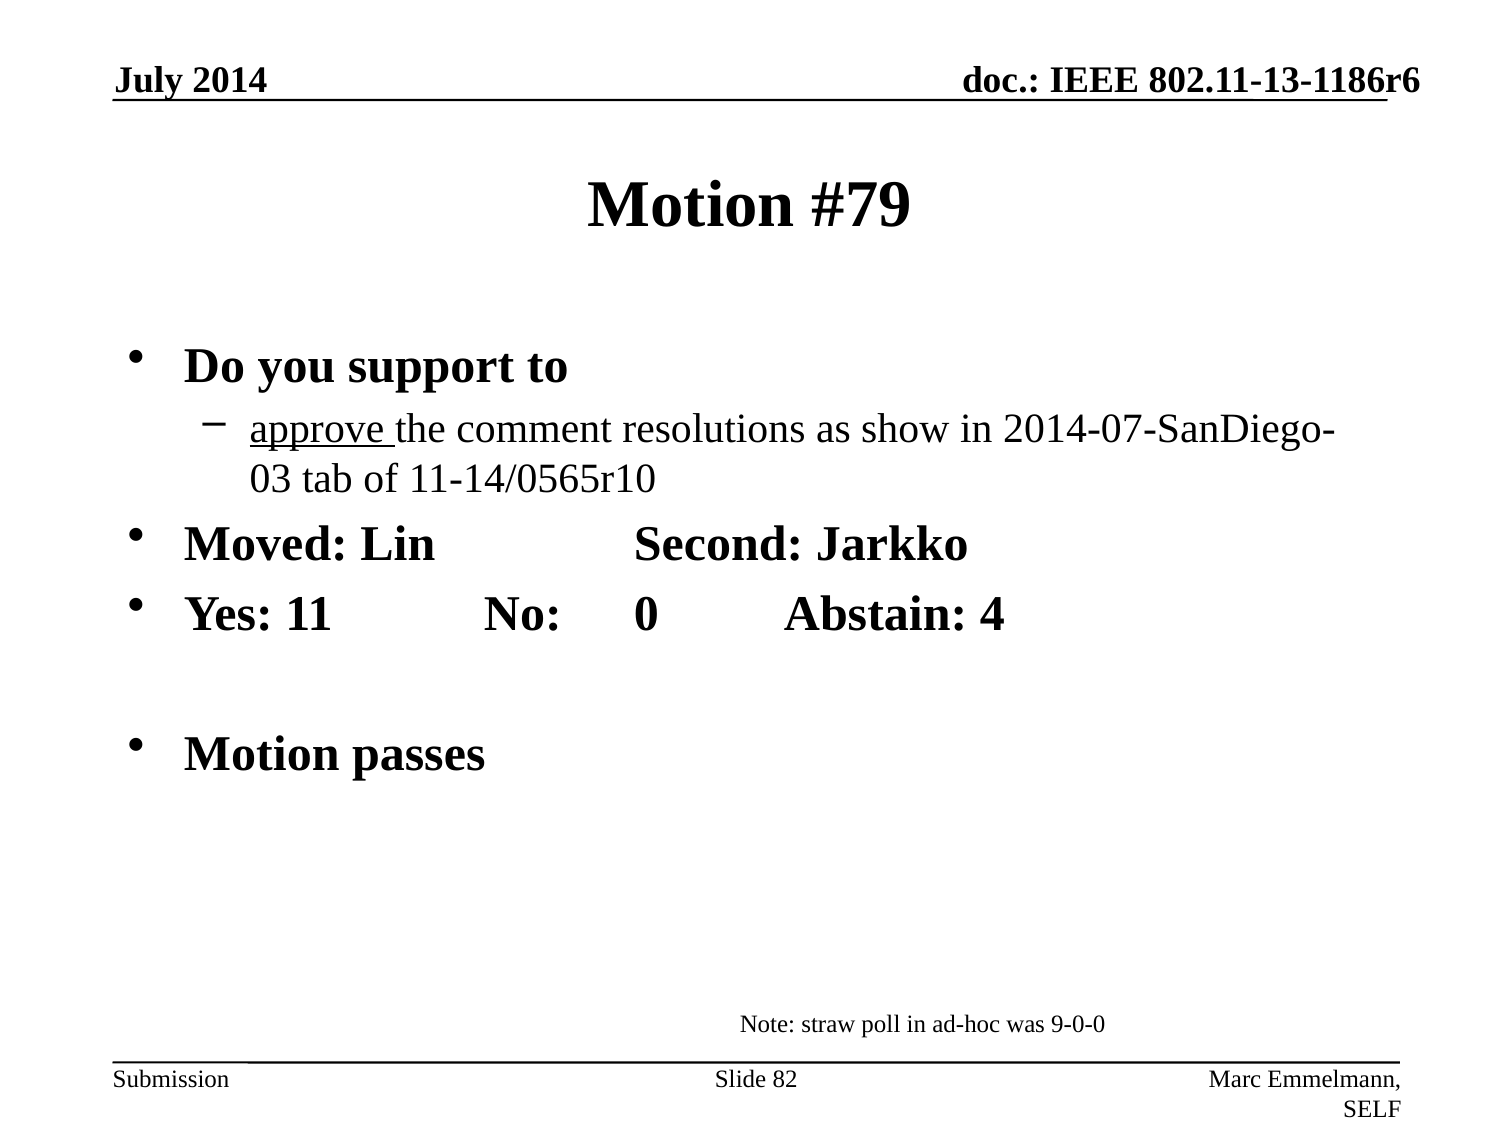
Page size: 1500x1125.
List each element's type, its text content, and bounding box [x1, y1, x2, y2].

footer Marc Emmelmann, SELF [1171, 1061, 1402, 1093]
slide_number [114, 54, 274, 101]
title Motion #79 [112, 112, 1388, 288]
list Do you support to approve the comment resolutions as show in 2014-07-SanDiego-03 tab of 11-14/0565r10 Moved: Lin Second: Jarkko Yes: 11 No: 0 Abstain: 4 Motion passes [112, 324, 1388, 1001]
text_box Note: straw poll in ad-hoc was 9-0-0 [725, 999, 1375, 1045]
slide_number Slide 82 [712, 1061, 800, 1093]
